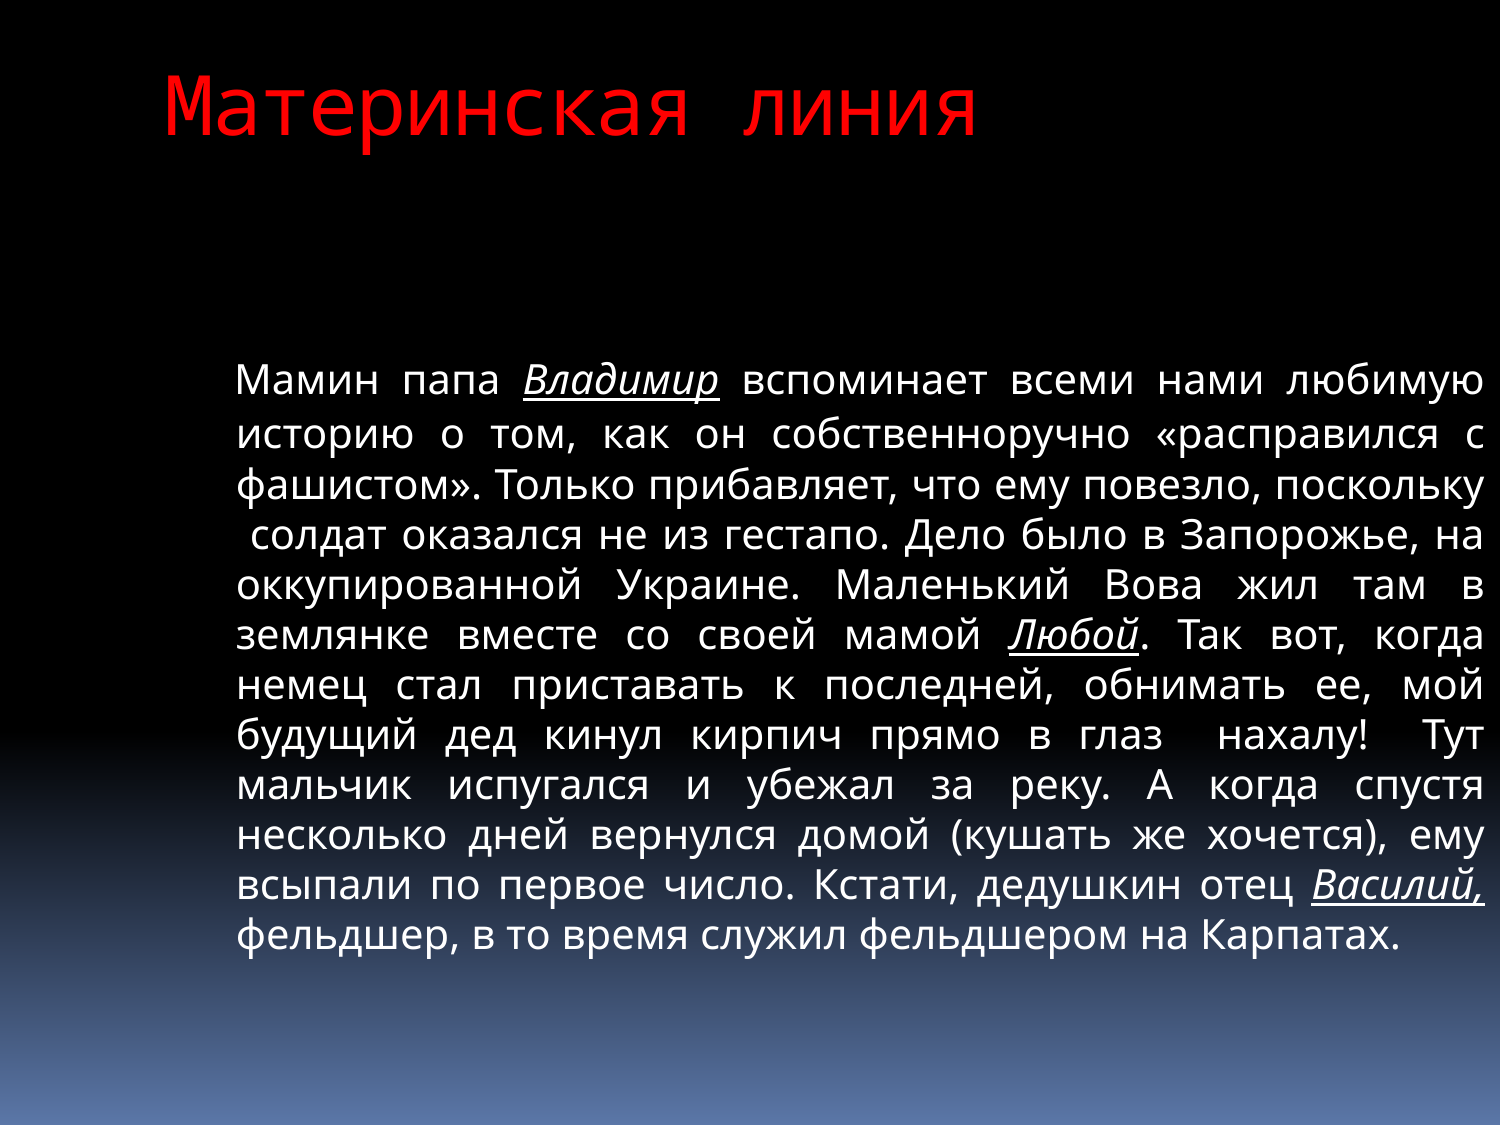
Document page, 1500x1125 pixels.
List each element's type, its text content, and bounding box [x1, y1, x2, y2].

list Мамин папа Владимир вспоминает всеми нами любимую историю о том, как он собственноручно «расправился с фашистом». Только прибавляет, что ему повезло, поскольку солдат оказался не из гестапо. Дело было в Запорожье, на оккупированной Украине. Маленький Вова жил там в землянке вместе со своей мамой Любой. Так вот, когда немец стал приставать к последней, обнимать ее, мой будущий дед кинул кирпич прямо в глаз нахалу! Тут мальчик испугался и убежал за реку. А когда спустя несколько дней вернулся домой (кушать же хочется), ему всыпали по первое число. Кстати, дедушкин отец Василий, фельдшер, в то время служил фельдшером на Карпатах. [153, 235, 1500, 986]
title Материнская линия [150, 44, 1500, 236]
